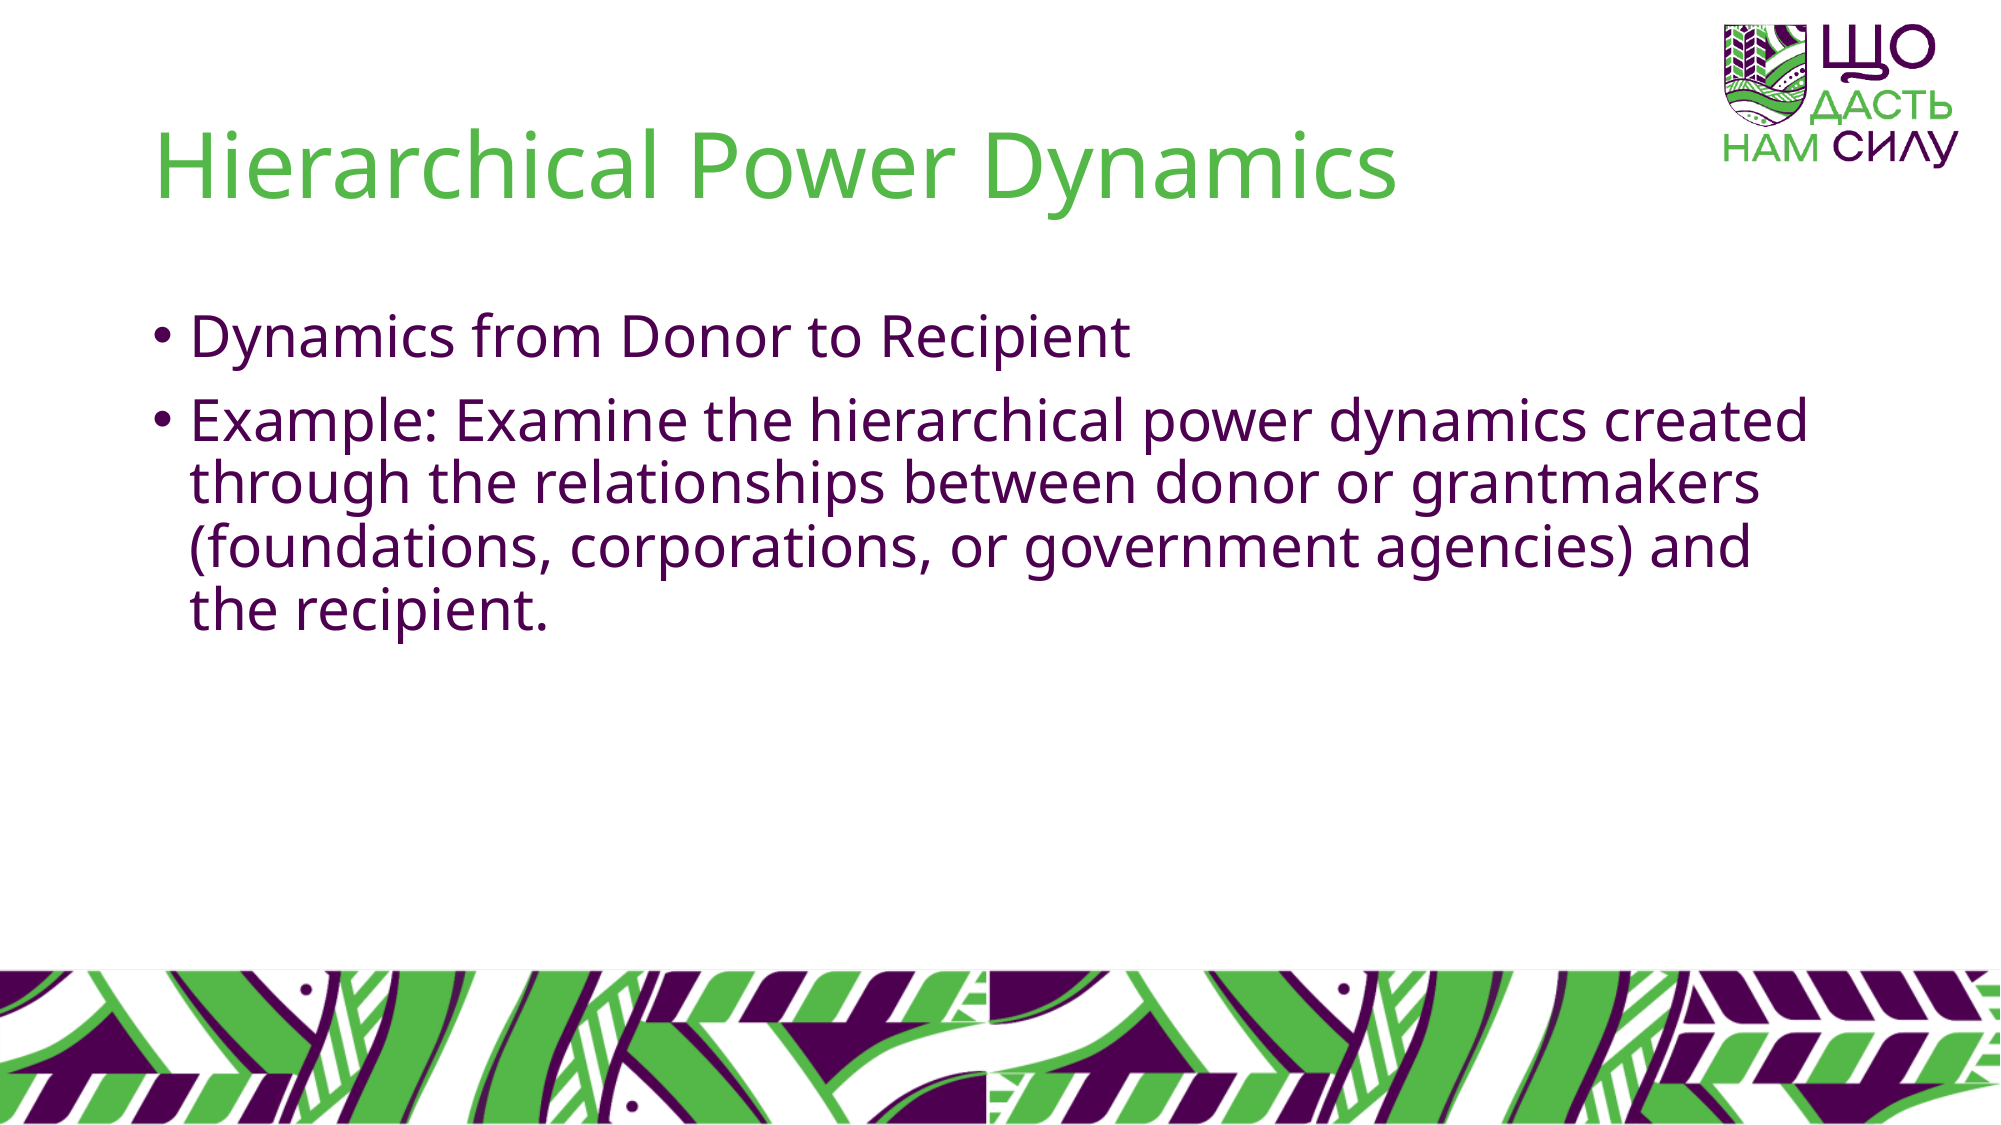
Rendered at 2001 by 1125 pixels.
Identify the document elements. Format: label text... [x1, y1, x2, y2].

picture [0, 0, 2000, 1125]
list Dynamics from Donor to Recipient Example: Examine the hierarchical power dynamics created through the relationships between donor or grantmakers (foundations, corporations, or government agencies) and the recipient. [137, 299, 1863, 1014]
title Hierarchical Power Dynamics [137, 59, 1863, 278]
